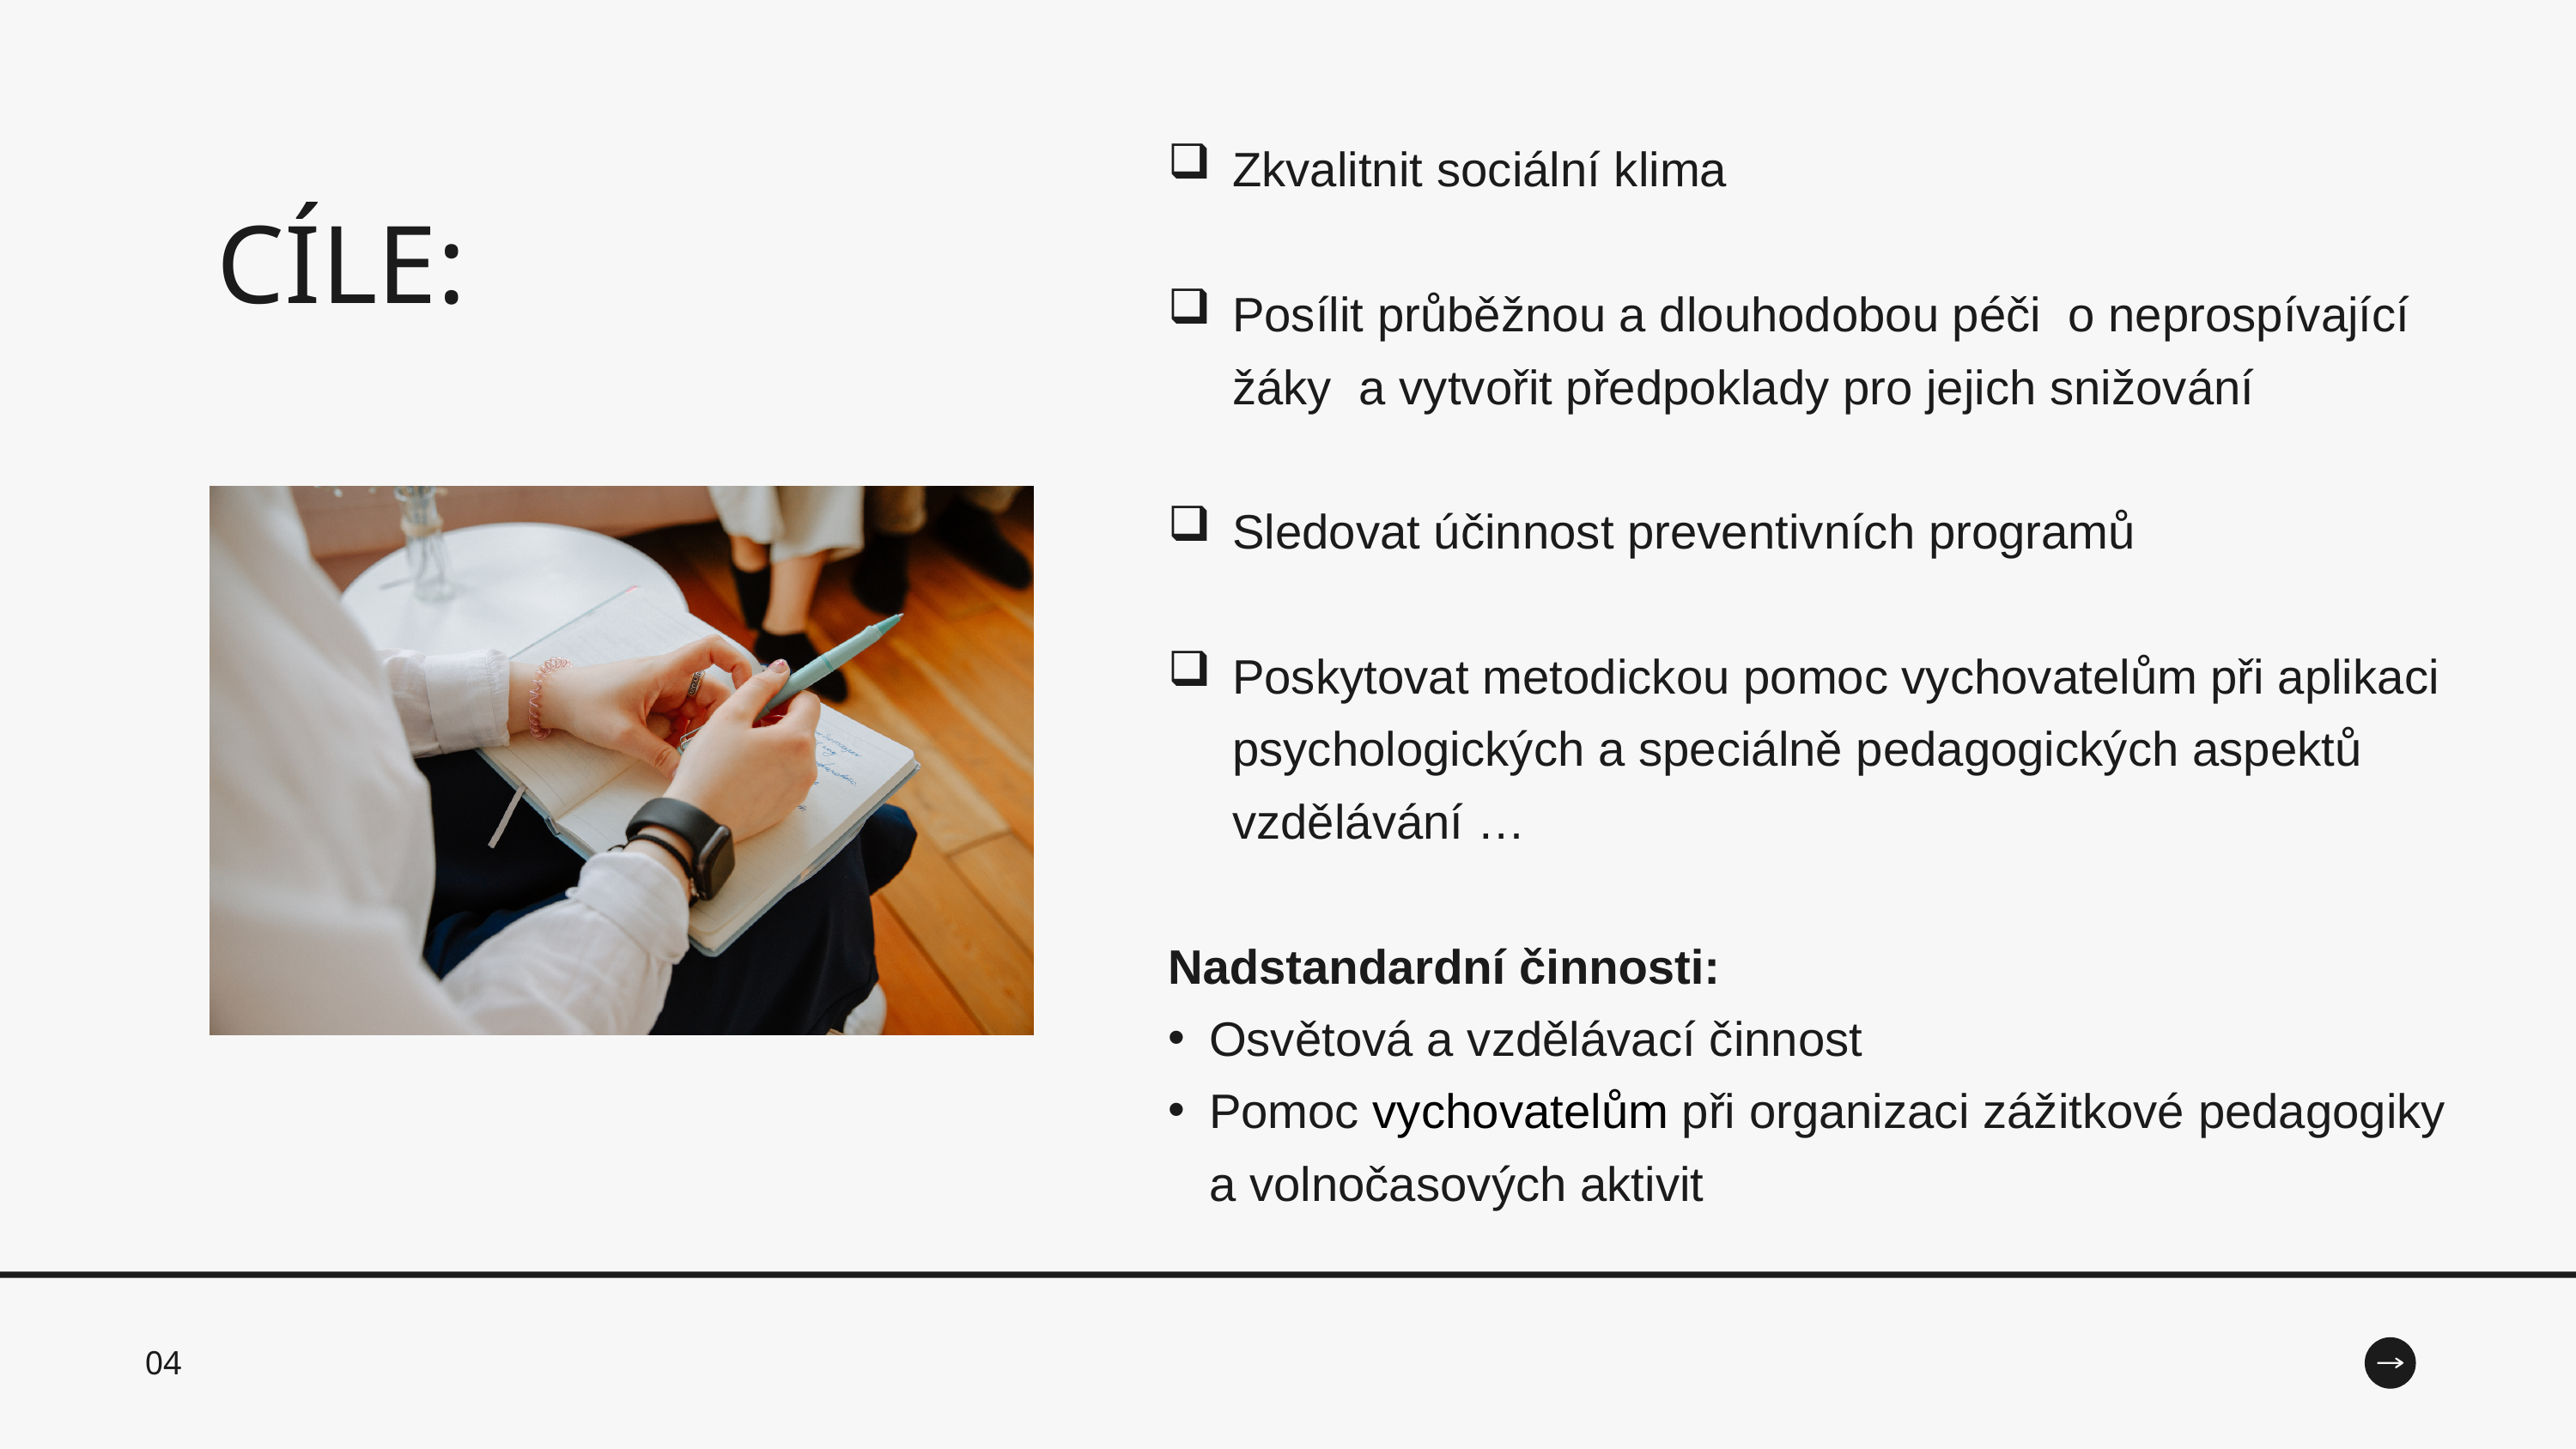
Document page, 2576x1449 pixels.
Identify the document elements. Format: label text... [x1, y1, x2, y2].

picture [209, 485, 1035, 1036]
text_box Zkvalitnit sociální klima Posílit průběžnou a dlouhodobou péči o neprospívající žáky a vytvořit předpoklady pro jejich snižování Sledovat účinnost preventivních programů Poskytovat metodickou pomoc vychovatelům při aplikaci psychologických a speciálně pedagogických aspektů vzdělávání … Nadstandardní činnosti: Osvětová a vzdělávací činnost Pomoc vychovatelům při organizaci zážitkové pedagogiky a volnočasových aktivit [1127, 124, 2469, 1211]
text_box [0, 1271, 2576, 1278]
text_box CÍLE: [216, 196, 1095, 325]
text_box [2364, 1337, 2417, 1389]
text_box 04 [144, 1343, 275, 1382]
